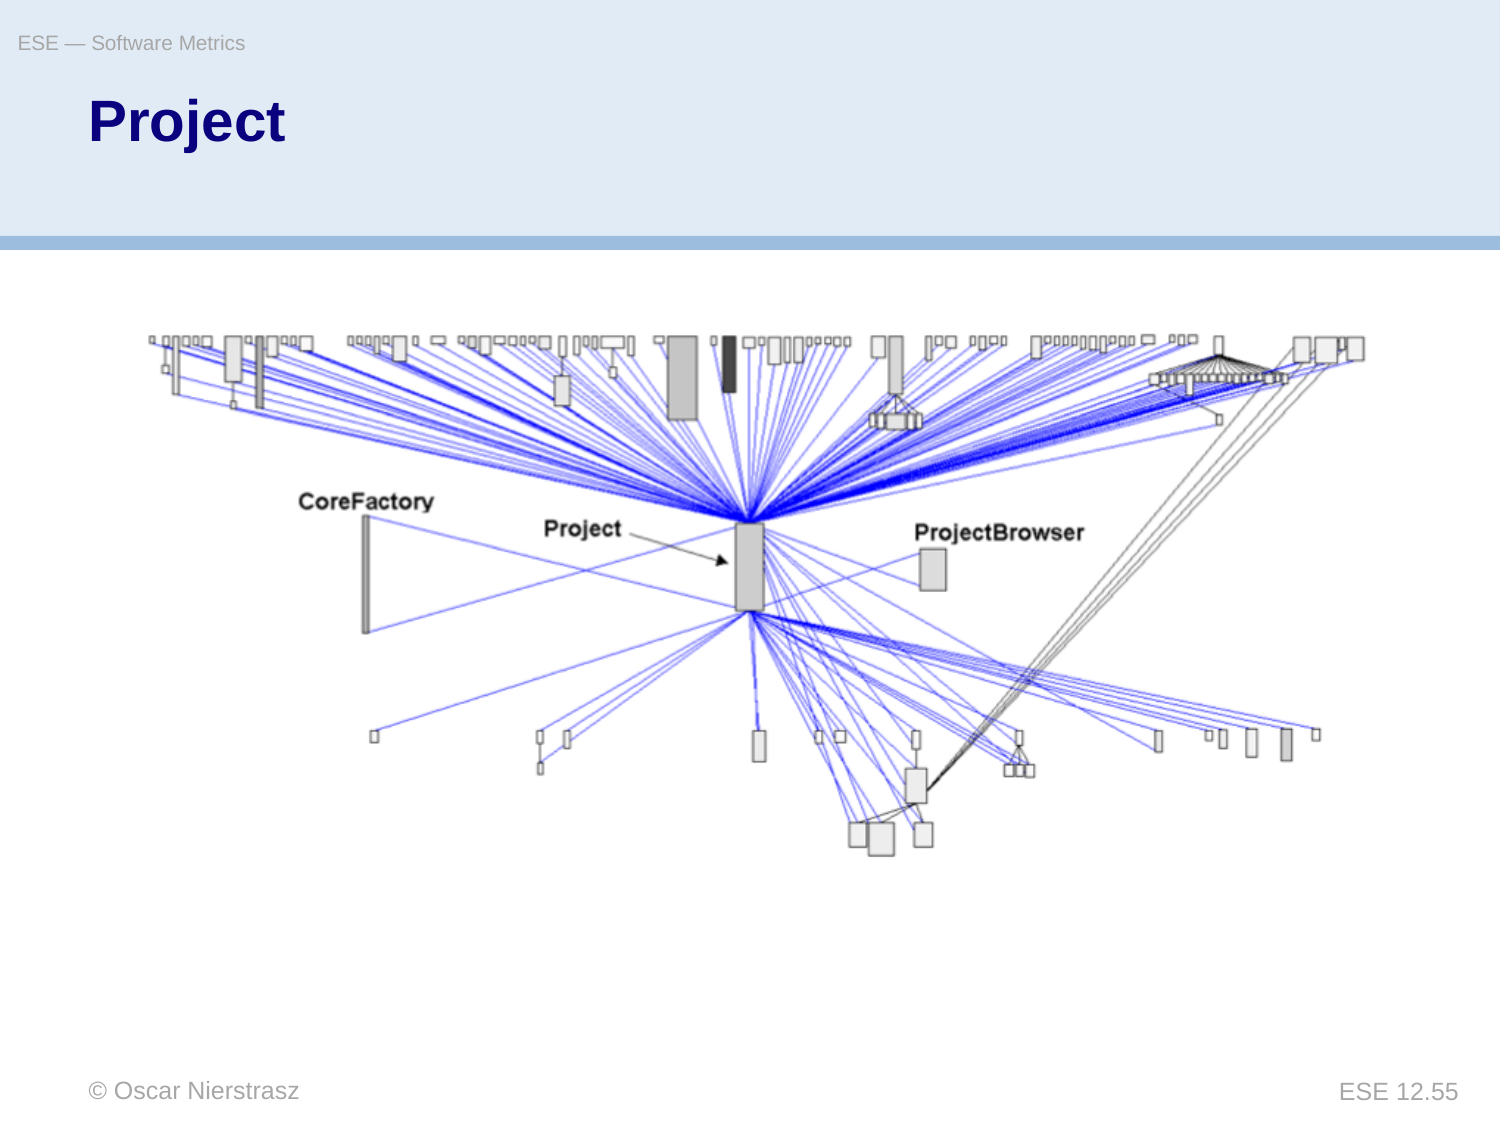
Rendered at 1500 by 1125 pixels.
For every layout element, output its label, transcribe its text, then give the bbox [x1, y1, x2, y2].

picture [125, 315, 1375, 863]
slide_number ESE 12.55 [1237, 1074, 1460, 1105]
slide_number © Oscar Nierstrasz [88, 1073, 715, 1104]
footer ESE — Software Metrics [17, 29, 904, 72]
title Project [88, 90, 1413, 226]
